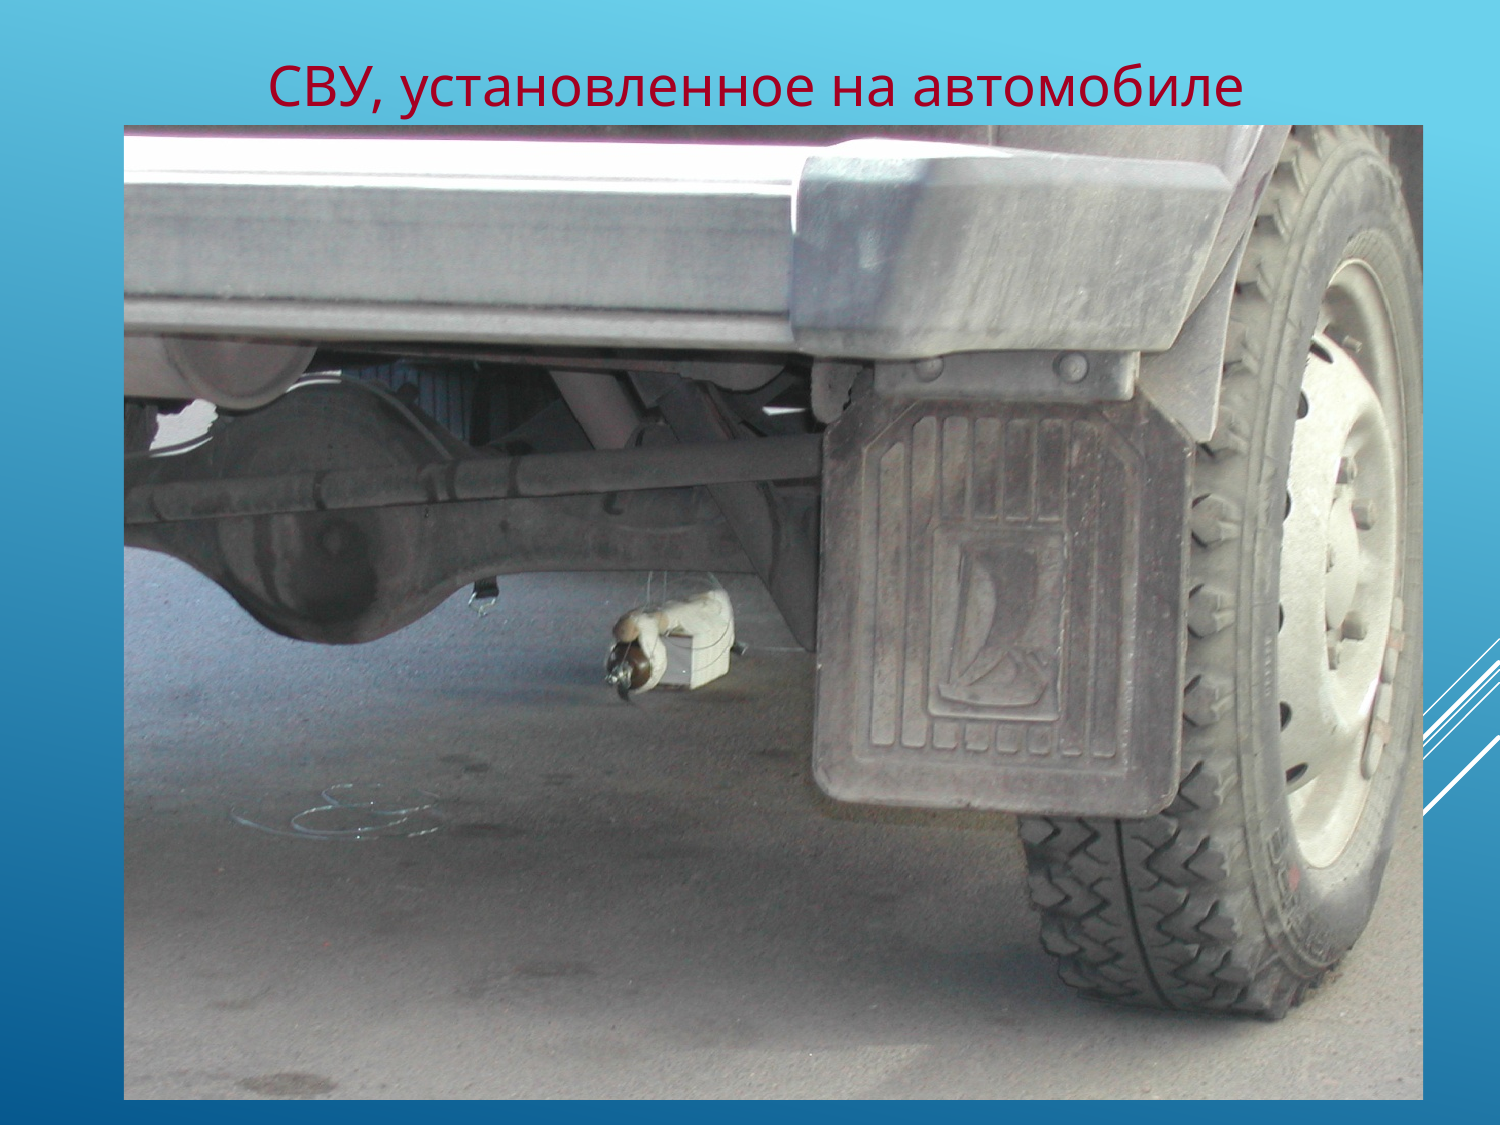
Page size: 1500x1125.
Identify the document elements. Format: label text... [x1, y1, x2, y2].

list СВУ, установленное на автомобиле [76, 42, 1424, 126]
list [123, 125, 1424, 1101]
